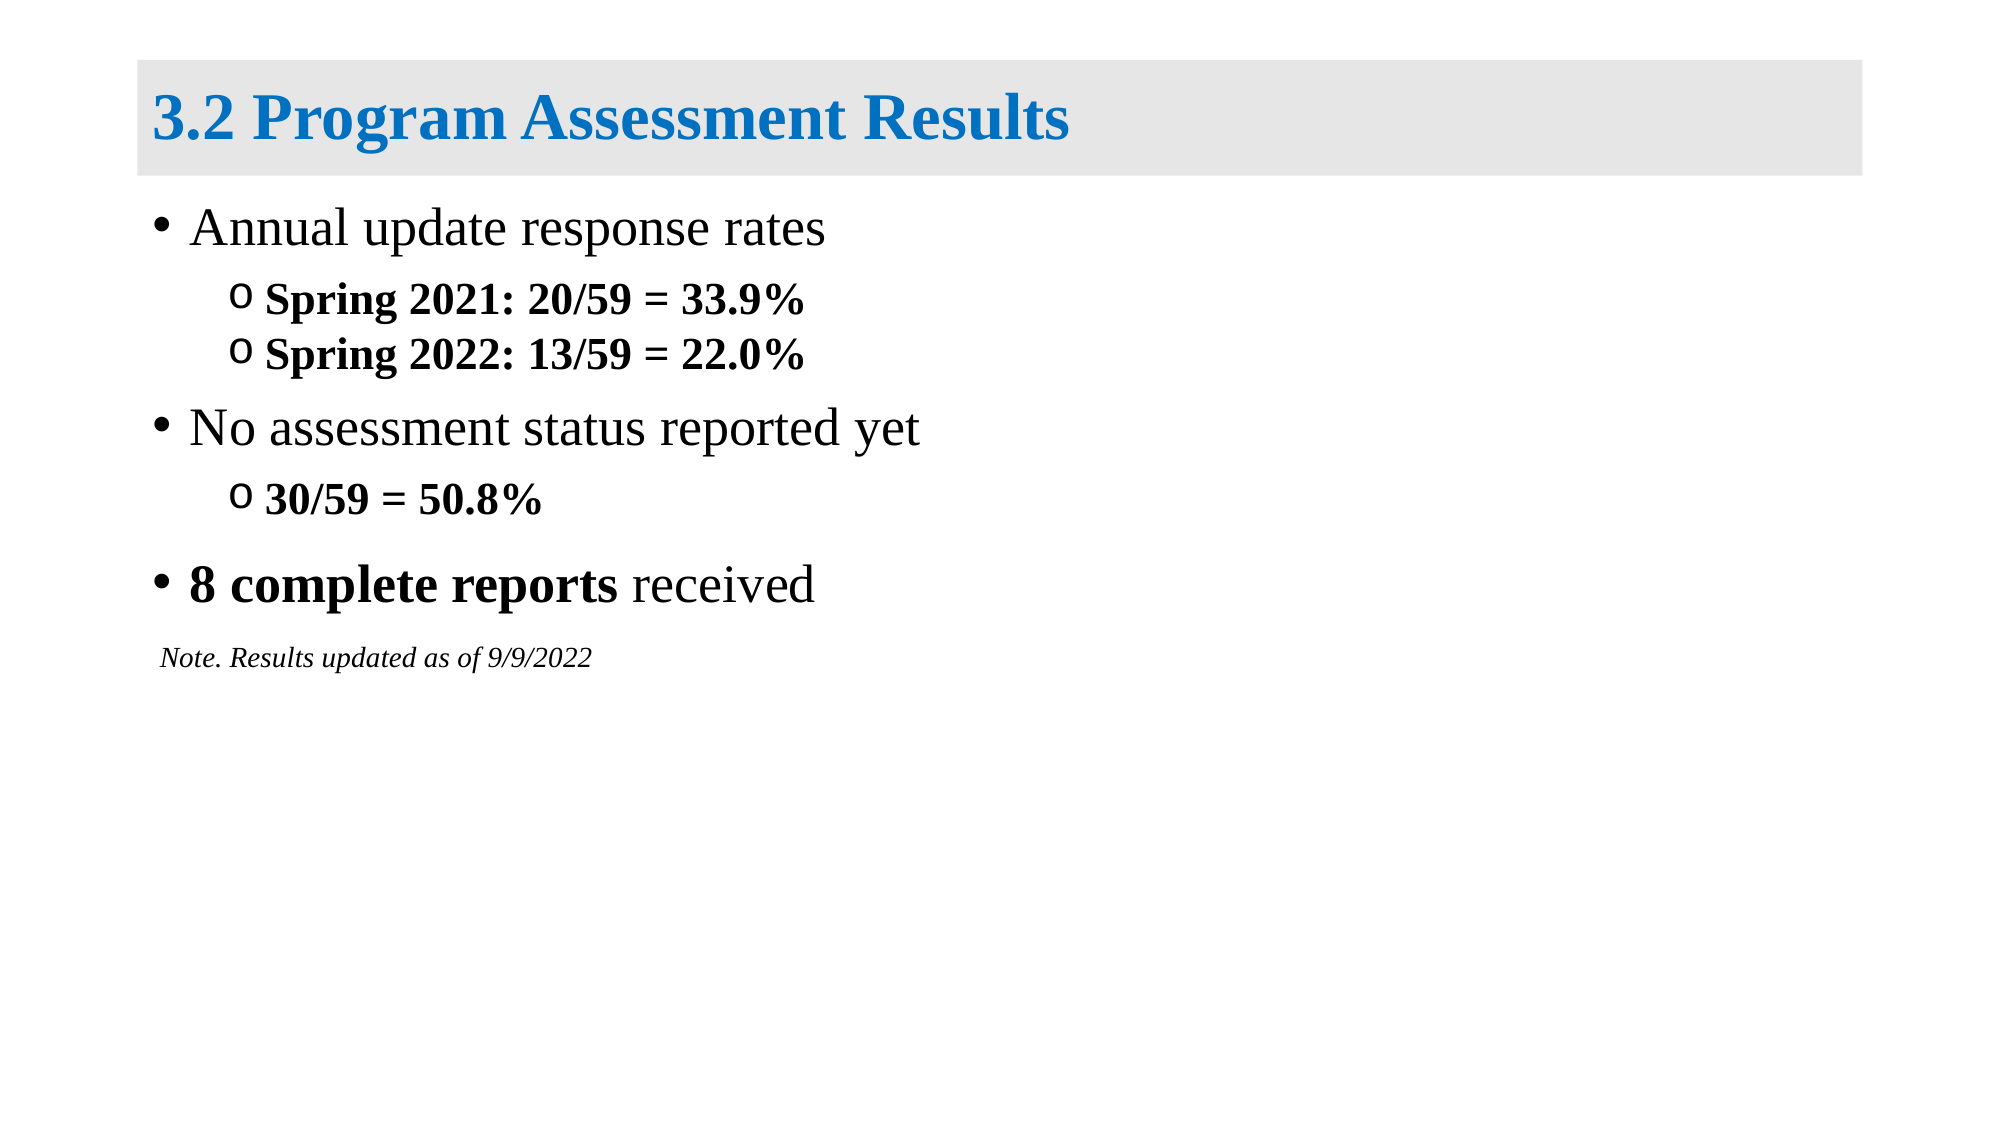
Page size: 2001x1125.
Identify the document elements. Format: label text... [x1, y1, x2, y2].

list Annual update response rates Spring 2021: 20/59 = 33.9% Spring 2022: 13/59 = 22.0% No assessment status reported yet 30/59 = 50.8% 8 complete reports received Note. Results updated as of 9/9/2022 [137, 183, 1863, 752]
title 3.2 Program Assessment Results [137, 59, 1863, 176]
